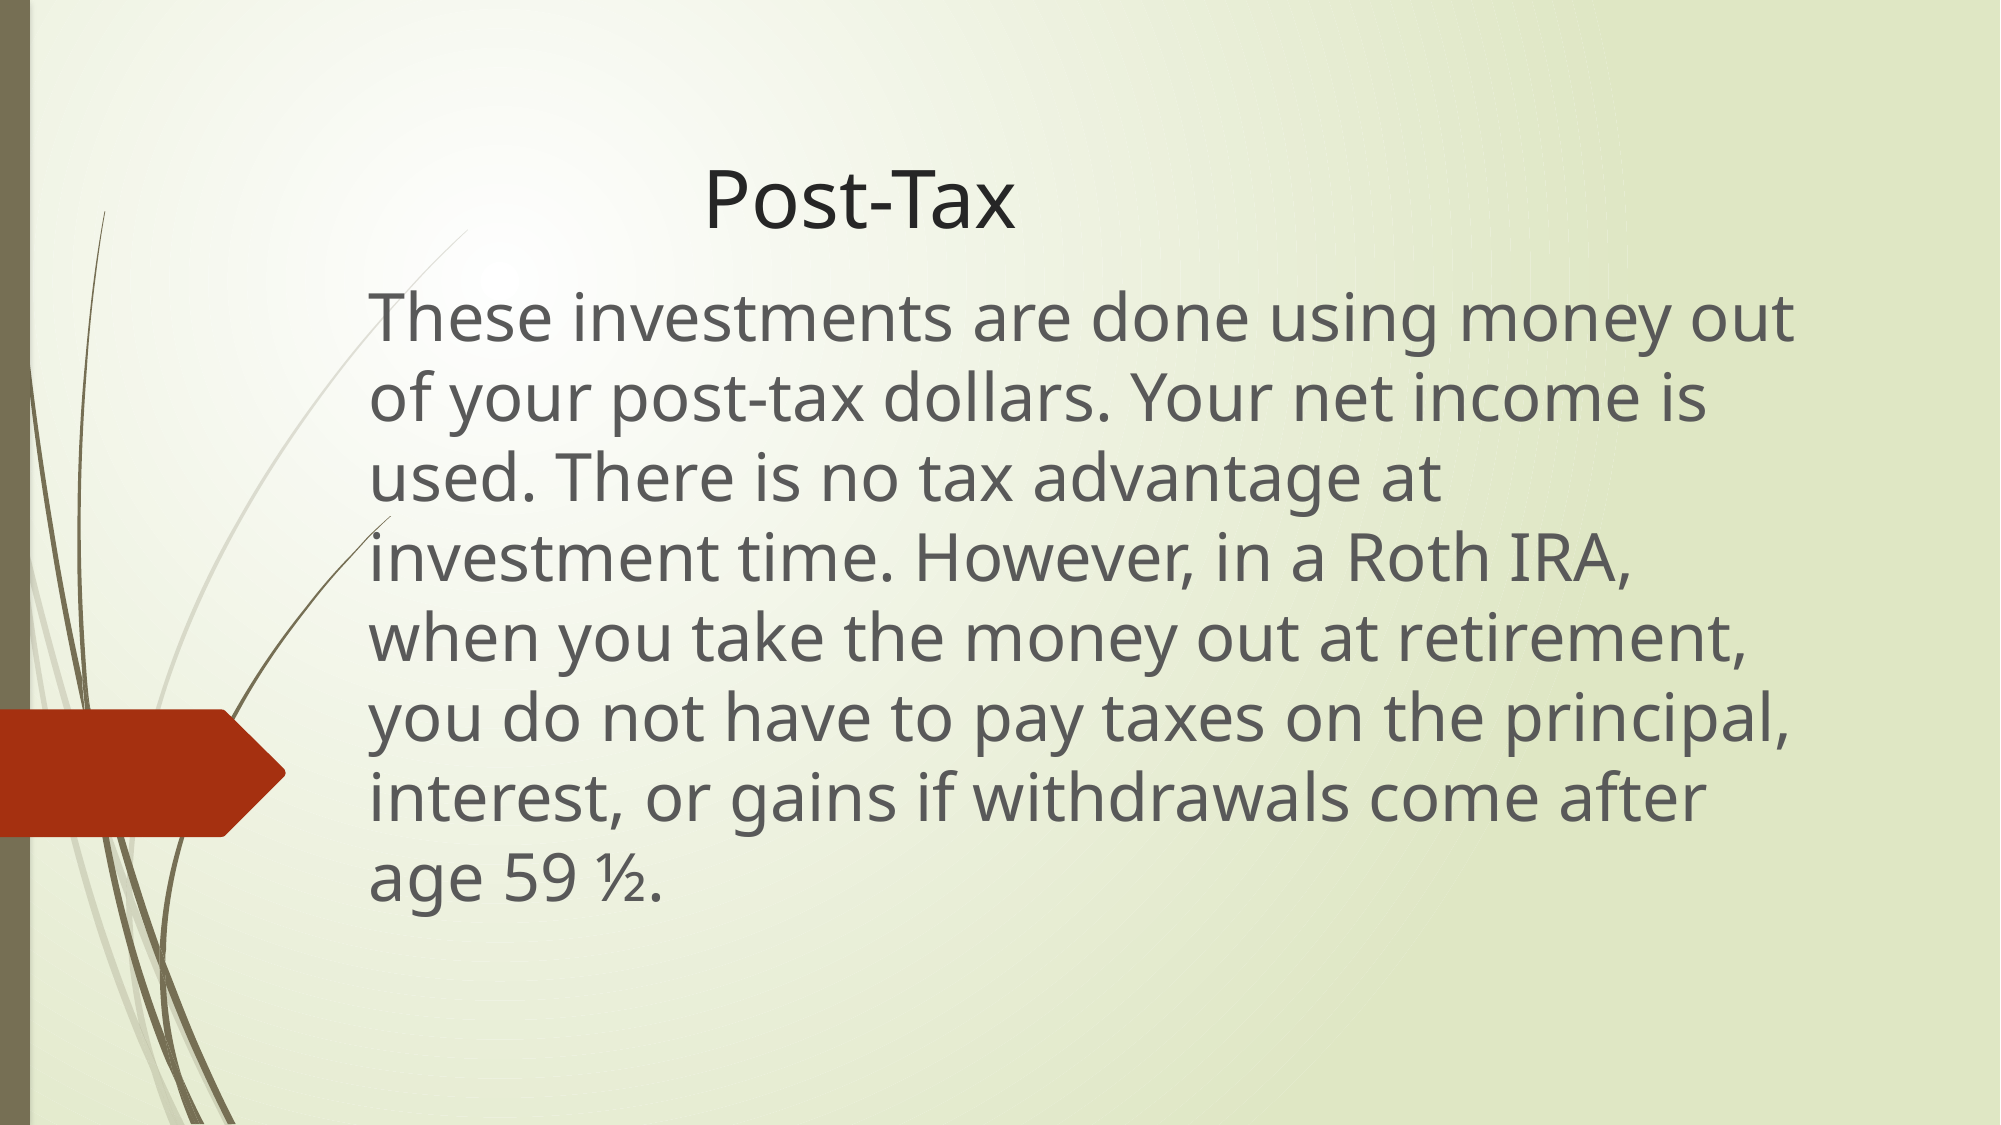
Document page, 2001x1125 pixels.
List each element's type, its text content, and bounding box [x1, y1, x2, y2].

title Post-Tax [424, 139, 1317, 253]
subtitle These investments are done using money out of your post-tax dollars. Your net income is used. There is no tax advantage at investment time. However, in a Roth IRA, when you take the money out at retirement, you do not have to pay taxes on the principal, interest, or gains if withdrawals come after age 59 ½. [353, 267, 1817, 930]
